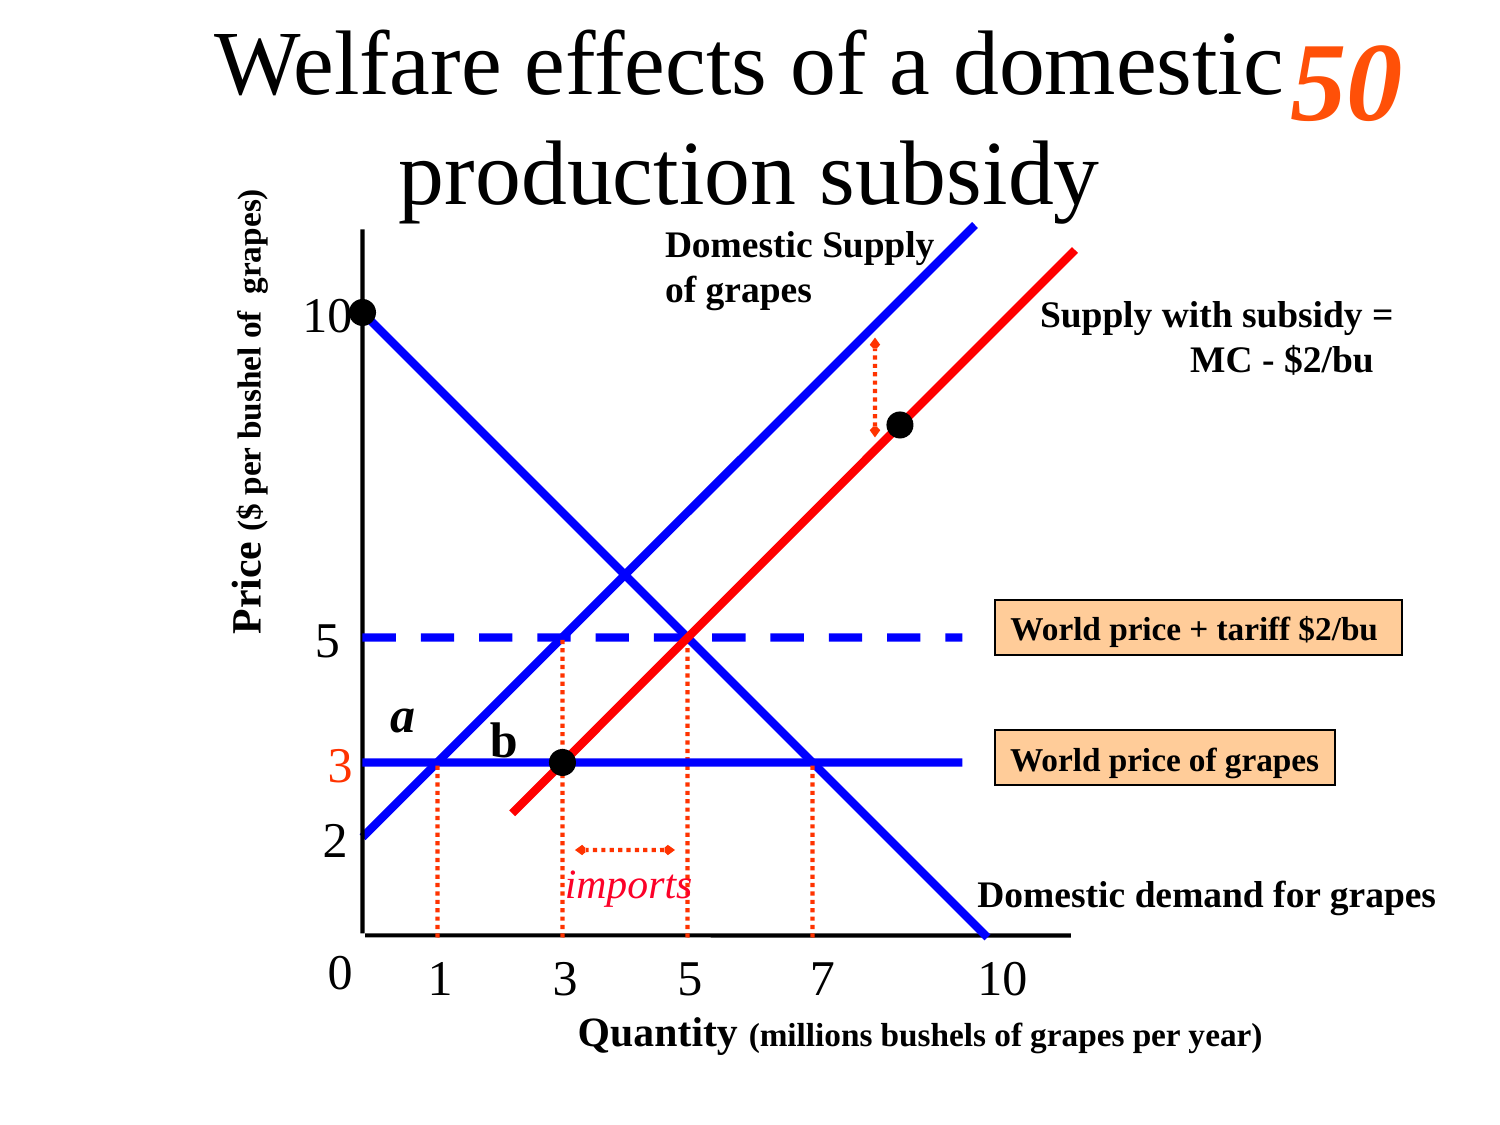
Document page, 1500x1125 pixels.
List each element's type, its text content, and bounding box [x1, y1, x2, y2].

text_box 5 [662, 937, 718, 1013]
text_box [664, 844, 676, 856]
text_box [869, 337, 881, 349]
text_box [574, 844, 586, 856]
text_box 2 [307, 799, 363, 875]
text_box 3 [537, 937, 593, 1013]
text_box 1 [412, 937, 468, 1013]
text_box Supply with subsidy = MC - $2/bu [1025, 282, 1486, 388]
text_box Domestic demand for grapes [962, 862, 1452, 923]
text_box [350, 299, 376, 325]
text_box b [474, 763, 533, 775]
text_box 5 [299, 600, 355, 675]
text_box 7 [794, 937, 850, 1013]
text_box World price + tariff $2/bu [995, 599, 1403, 655]
text_box imports [549, 849, 725, 915]
title Welfare effects of a domestic production subsidy [112, 0, 1388, 225]
text_box Quantity (millions bushels of grapes per year) [562, 997, 1279, 1062]
text_box 3 [312, 725, 368, 800]
text_box Domestic Supply of grapes [649, 212, 950, 318]
text_box b [474, 700, 533, 762]
text_box [549, 750, 575, 775]
text_box Price ($ per bushel of grapes) [211, 174, 277, 650]
text_box 10 [287, 274, 368, 350]
text_box World price of grapes [994, 730, 1336, 786]
text_box a [375, 674, 431, 751]
text_box [887, 412, 913, 438]
text_box 10 [962, 937, 1043, 997]
text_box [869, 426, 881, 438]
text_box 0 [312, 931, 368, 1007]
